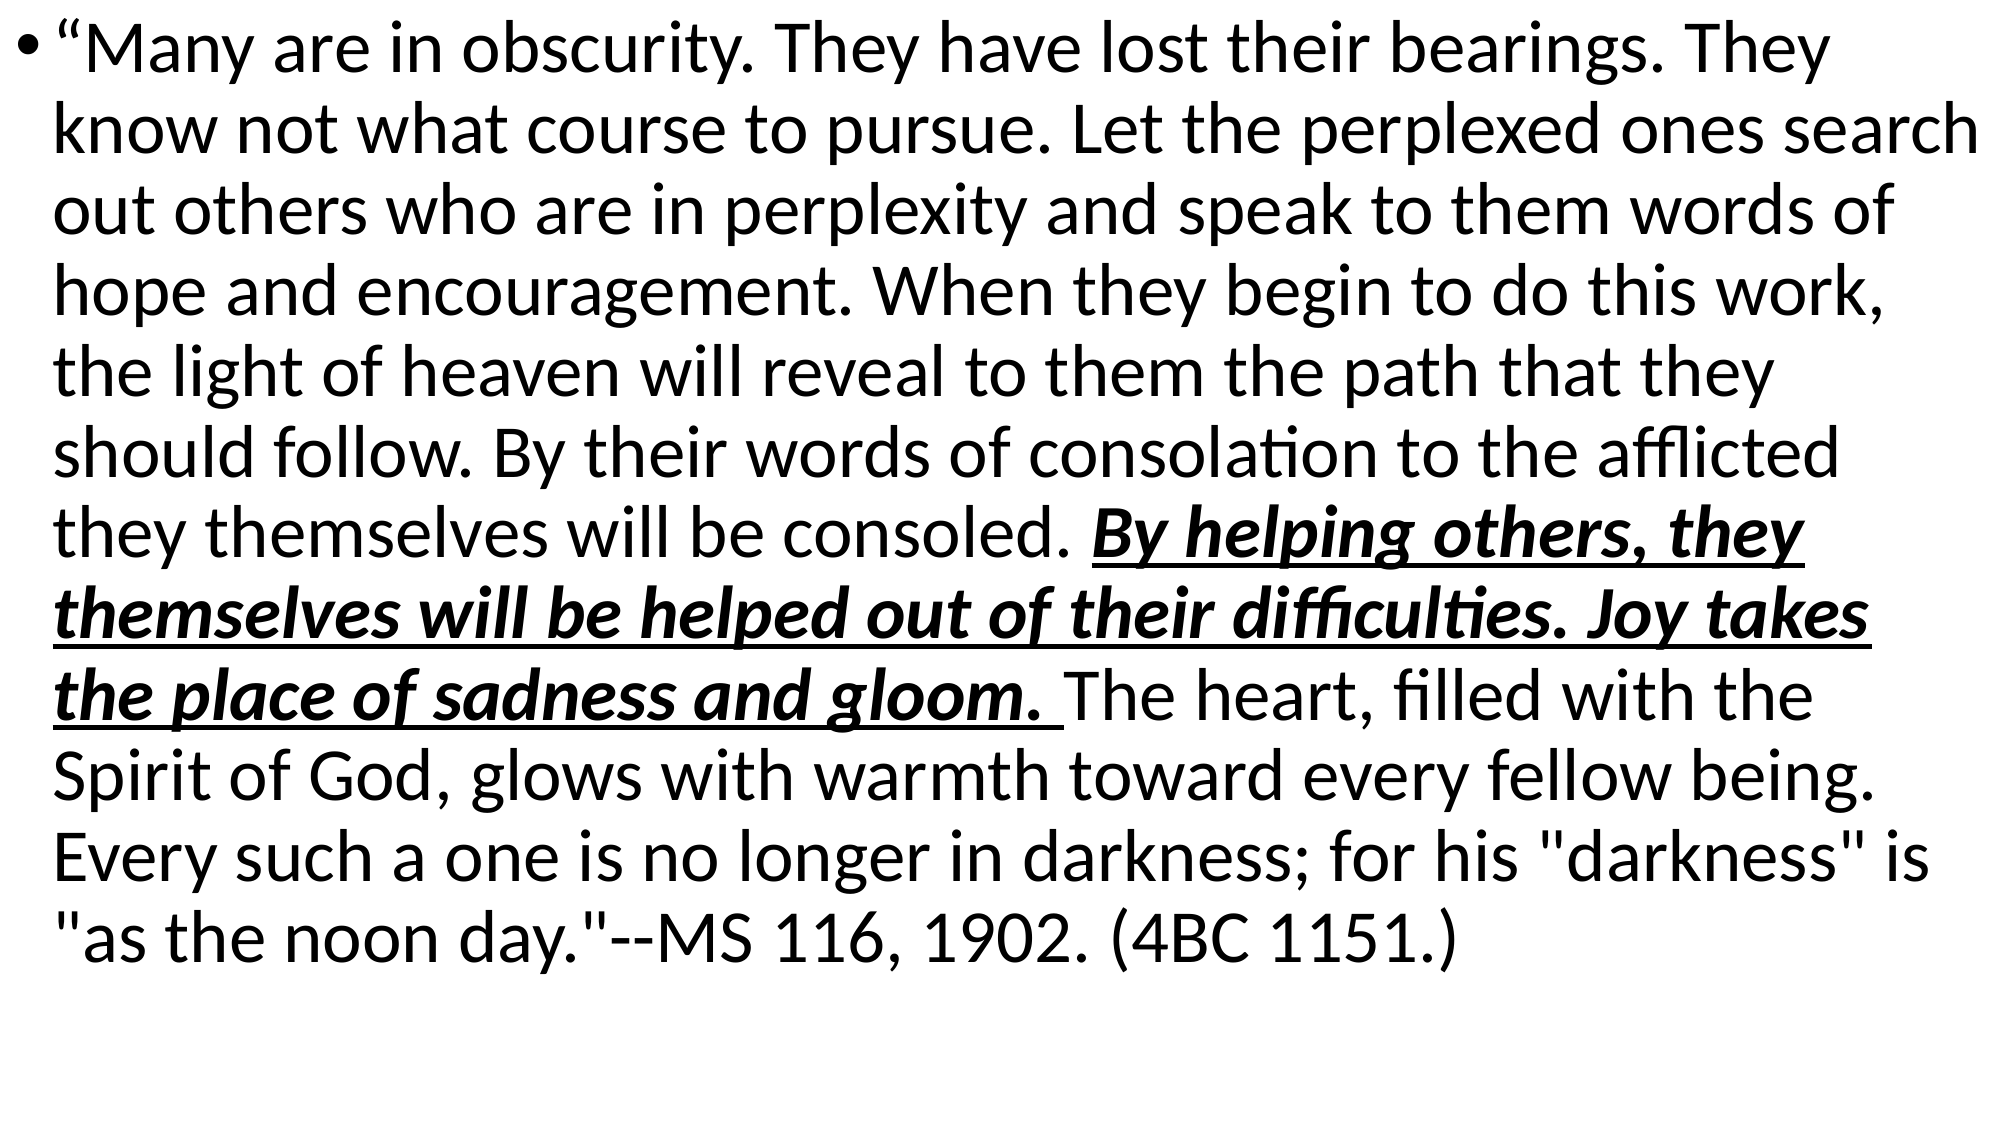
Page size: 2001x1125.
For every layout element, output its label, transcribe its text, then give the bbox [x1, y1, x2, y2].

list “Many are in obscurity. They have lost their bearings. They know not what course to pursue. Let the perplexed ones search out others who are in perplexity and speak to them words of hope and encouragement. When they begin to do this work, the light of heaven will reveal to them the path that they should follow. By their words of consolation to the afflicted they themselves will be consoled. By helping others, they themselves will be helped out of their difficulties. Joy takes the place of sadness and gloom. The heart, filled with the Spirit of God, glows with warmth toward every fellow being. Every such a one is no longer in darkness; for his "darkness" is "as the noon day."--MS 116, 1902. (4BC 1151.) [0, 0, 2000, 1125]
